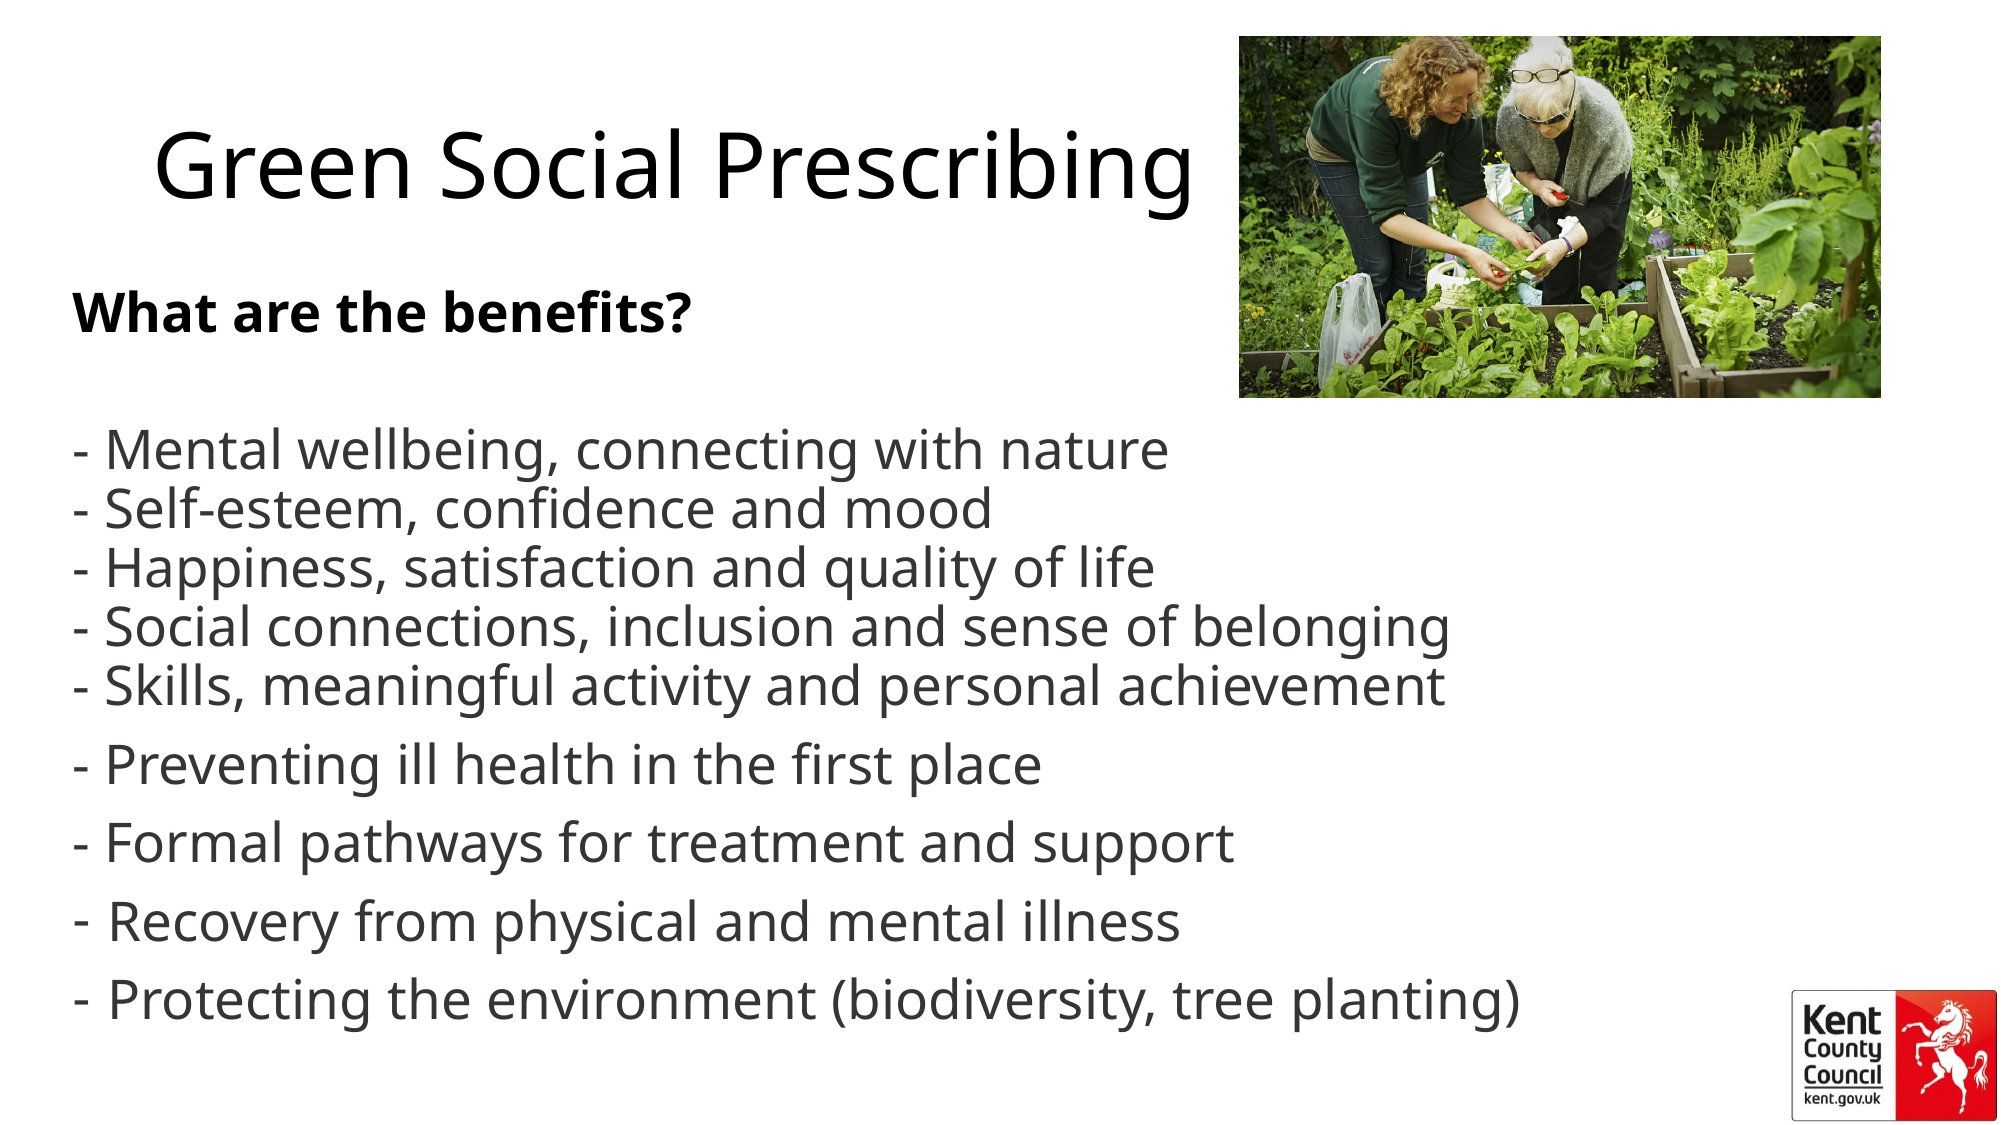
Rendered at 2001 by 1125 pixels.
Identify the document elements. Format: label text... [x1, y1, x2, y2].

list What are the benefits? - Mental wellbeing, connecting with nature - Self-esteem, confidence and mood - Happiness, satisfaction and quality of life - Social connections, inclusion and sense of belonging - Skills, meaningful activity and personal achievement - Preventing ill health in the first place - Formal pathways for treatment and support Recovery from physical and mental illness Protecting the environment (biodiversity, tree planting) [57, 277, 1881, 1042]
title Green Social Prescribing [137, 59, 1239, 277]
picture [1787, 986, 2000, 1125]
picture [1239, 36, 1881, 398]
